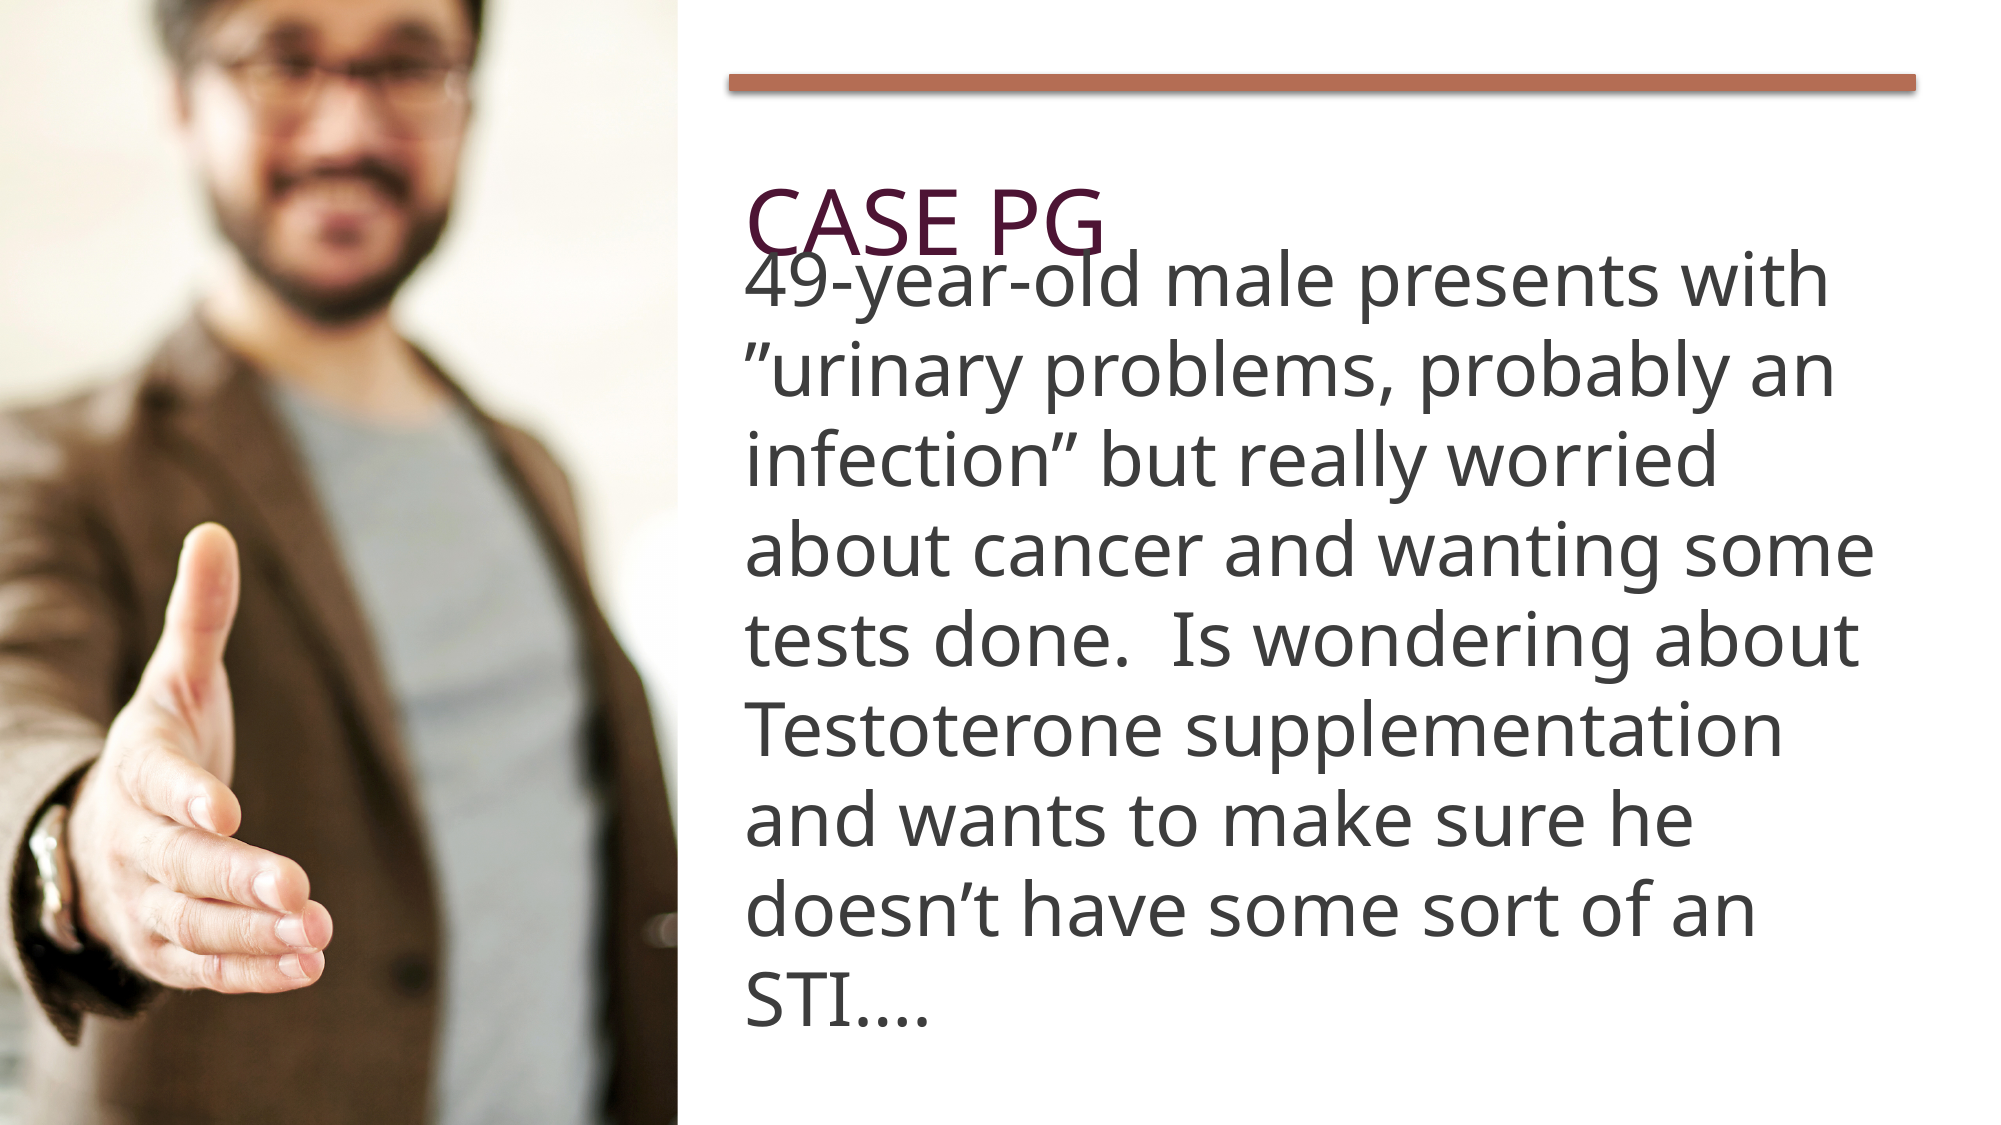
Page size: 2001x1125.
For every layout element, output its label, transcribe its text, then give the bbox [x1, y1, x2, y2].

text_box [682, 0, 2000, 1125]
list 49-year-old male presents with ”urinary problems, probably an infection” but really worried about cancer and wanting some tests done. Is wondering about Testoterone supplementation and wants to make sure he doesn’t have some sort of an STI…. [729, 311, 1905, 962]
picture [0, 0, 679, 1125]
title CASE PG [729, 115, 1905, 282]
text_box [729, 74, 1916, 91]
